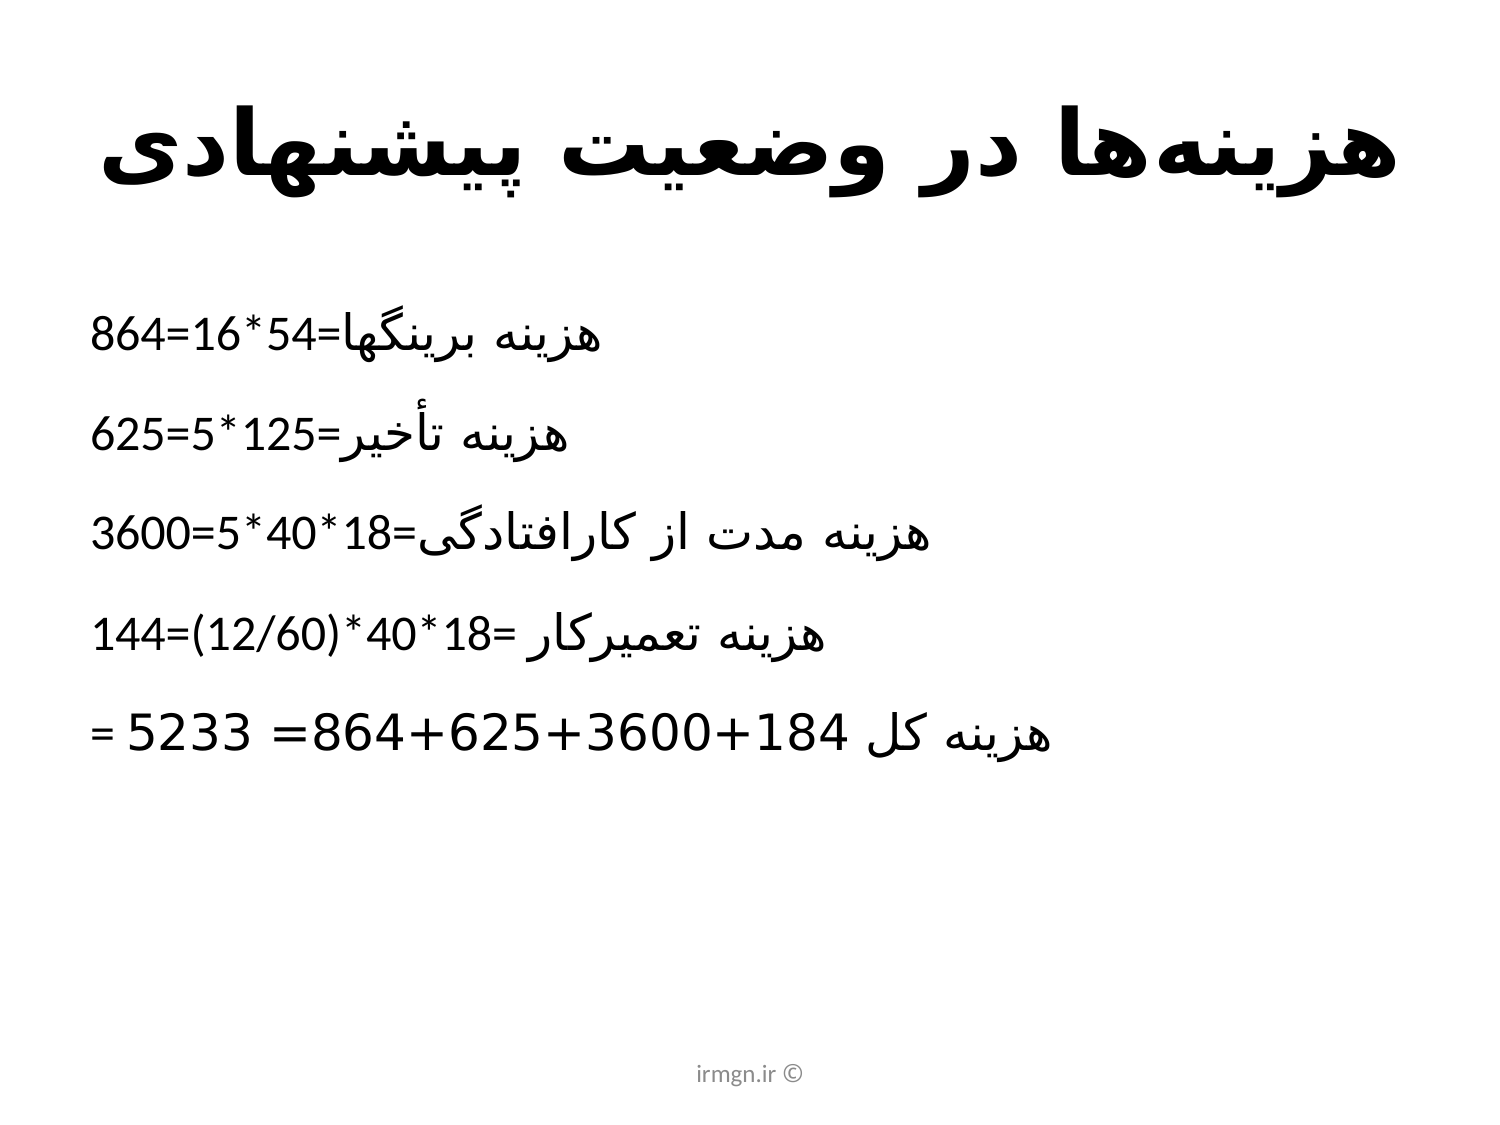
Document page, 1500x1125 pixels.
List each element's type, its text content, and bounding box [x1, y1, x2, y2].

footer © irmgn.ir [512, 1042, 988, 1103]
list 864=16*54=هزینه برینگها 625=5*125=هزینه تأخیر 3600=5*40*18=هزینه مدت از کارافتادگی 144=(12/60)*40*18= هزینه تعمیرکار = هزینه کل 184+3600+625+864= 5233 [74, 262, 1426, 1006]
title هزینه‌ها در وضعیت پیشنهادی [74, 44, 1426, 233]
